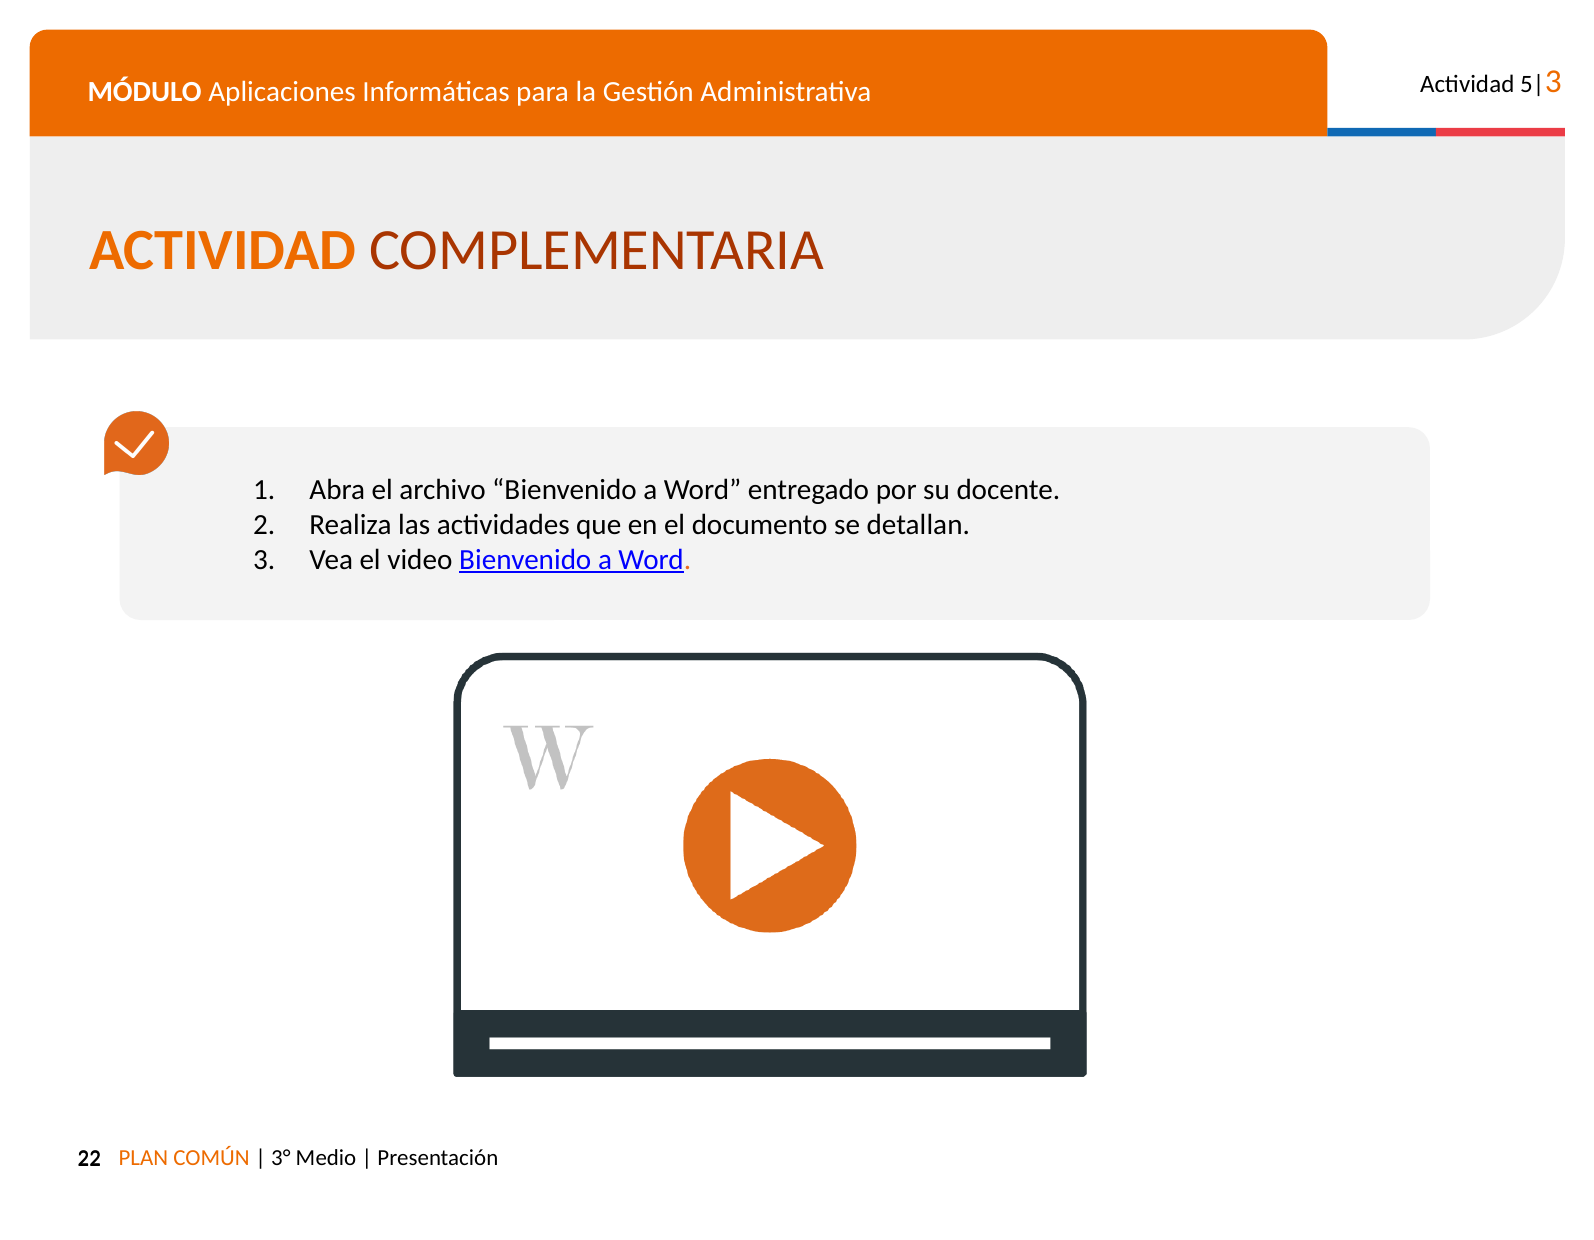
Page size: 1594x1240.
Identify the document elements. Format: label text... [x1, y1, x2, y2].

picture [101, 409, 170, 475]
text_box ACTIVIDAD COMPLEMENTARIA [74, 209, 1543, 296]
picture [412, 619, 1138, 1120]
text_box 22 [60, 1128, 117, 1184]
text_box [119, 426, 1431, 621]
